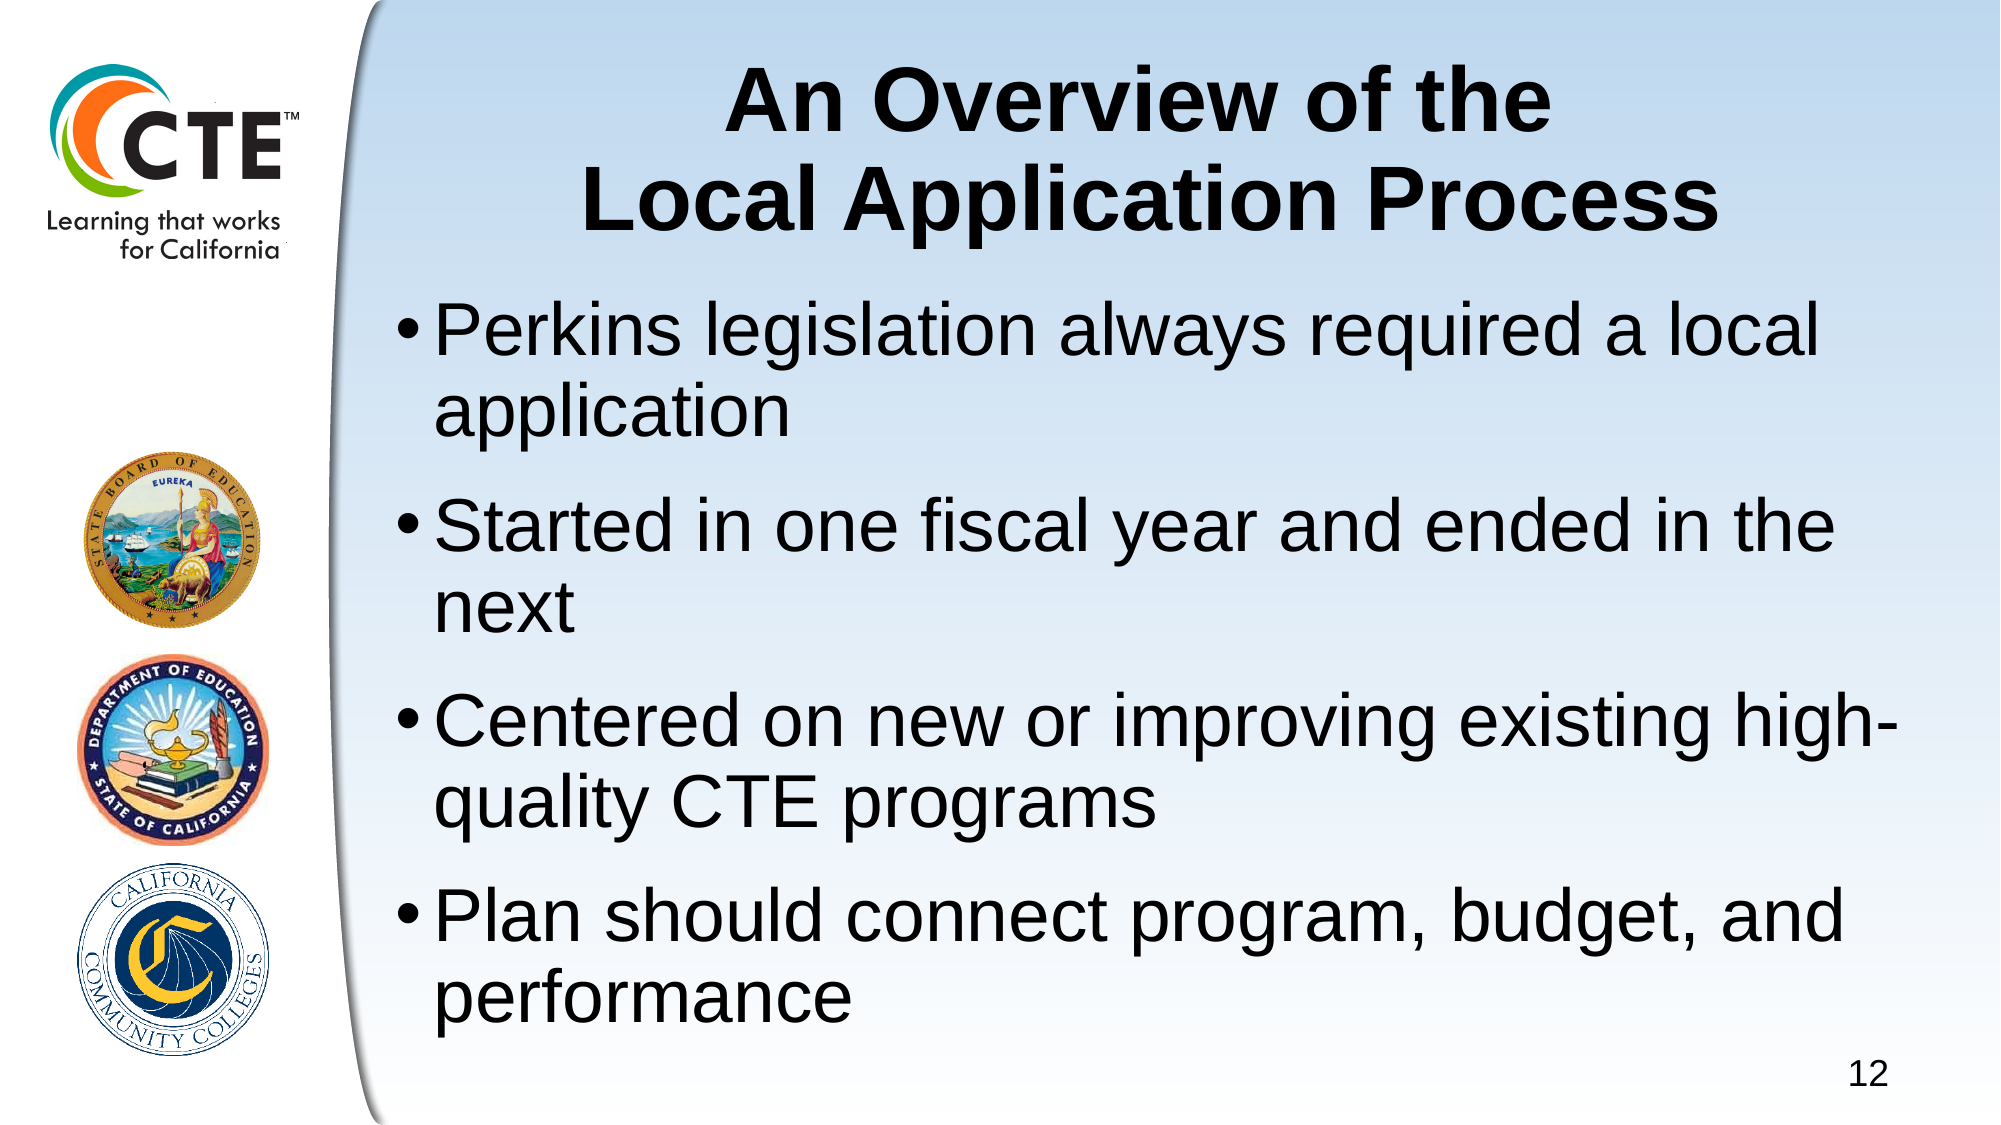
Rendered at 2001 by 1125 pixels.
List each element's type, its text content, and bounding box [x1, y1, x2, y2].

picture [77, 654, 269, 846]
list Perkins legislation always required a local application Started in one fiscal year and ended in the next Centered on new or improving existing high-quality CTE programs Plan should connect program, budget, and performance [381, 284, 1923, 1087]
picture [77, 445, 269, 637]
picture [48, 64, 299, 259]
title An Overview of the Local Application Process [381, 18, 1923, 284]
picture [77, 863, 269, 1056]
